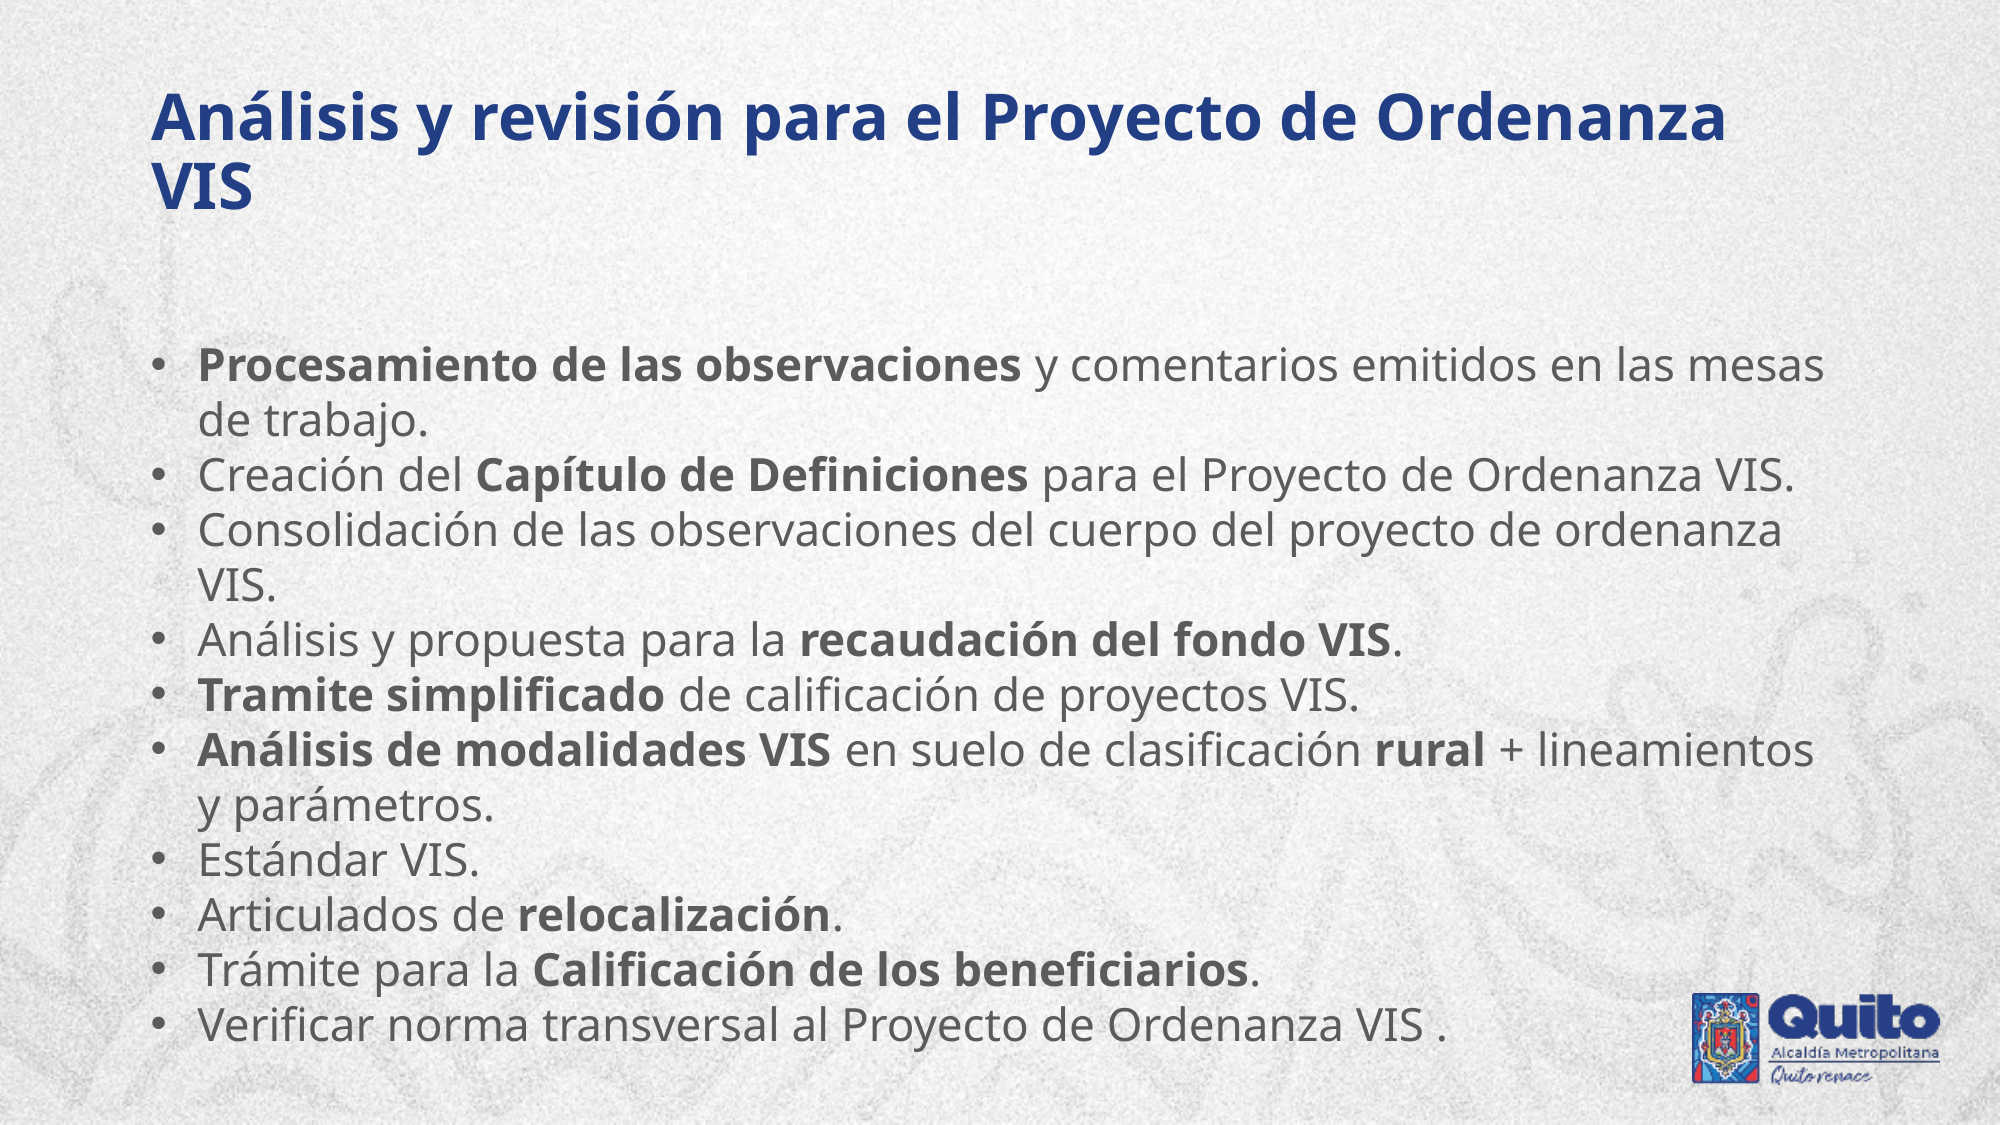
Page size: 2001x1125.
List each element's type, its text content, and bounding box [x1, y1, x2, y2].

text_box Procesamiento de las observaciones y comentarios emitidos en las mesas de trabajo. Creación del Capítulo de Definiciones para el Proyecto de Ordenanza VIS. Consolidación de las observaciones del cuerpo del proyecto de ordenanza VIS. Análisis y propuesta para la recaudación del fondo VIS. Tramite simplificado de calificación de proyectos VIS. Análisis de modalidades VIS en suelo de clasificación rural + lineamientos y parámetros. Estándar VIS. Articulados de relocalización. Trámite para la Calificación de los beneficiarios. Verificar norma transversal al Proyecto de Ordenanza VIS . [135, 328, 1852, 1058]
picture [0, 0, 2000, 1125]
text_box Análisis y revisión para el Proyecto de Ordenanza VIS [135, 90, 1754, 218]
